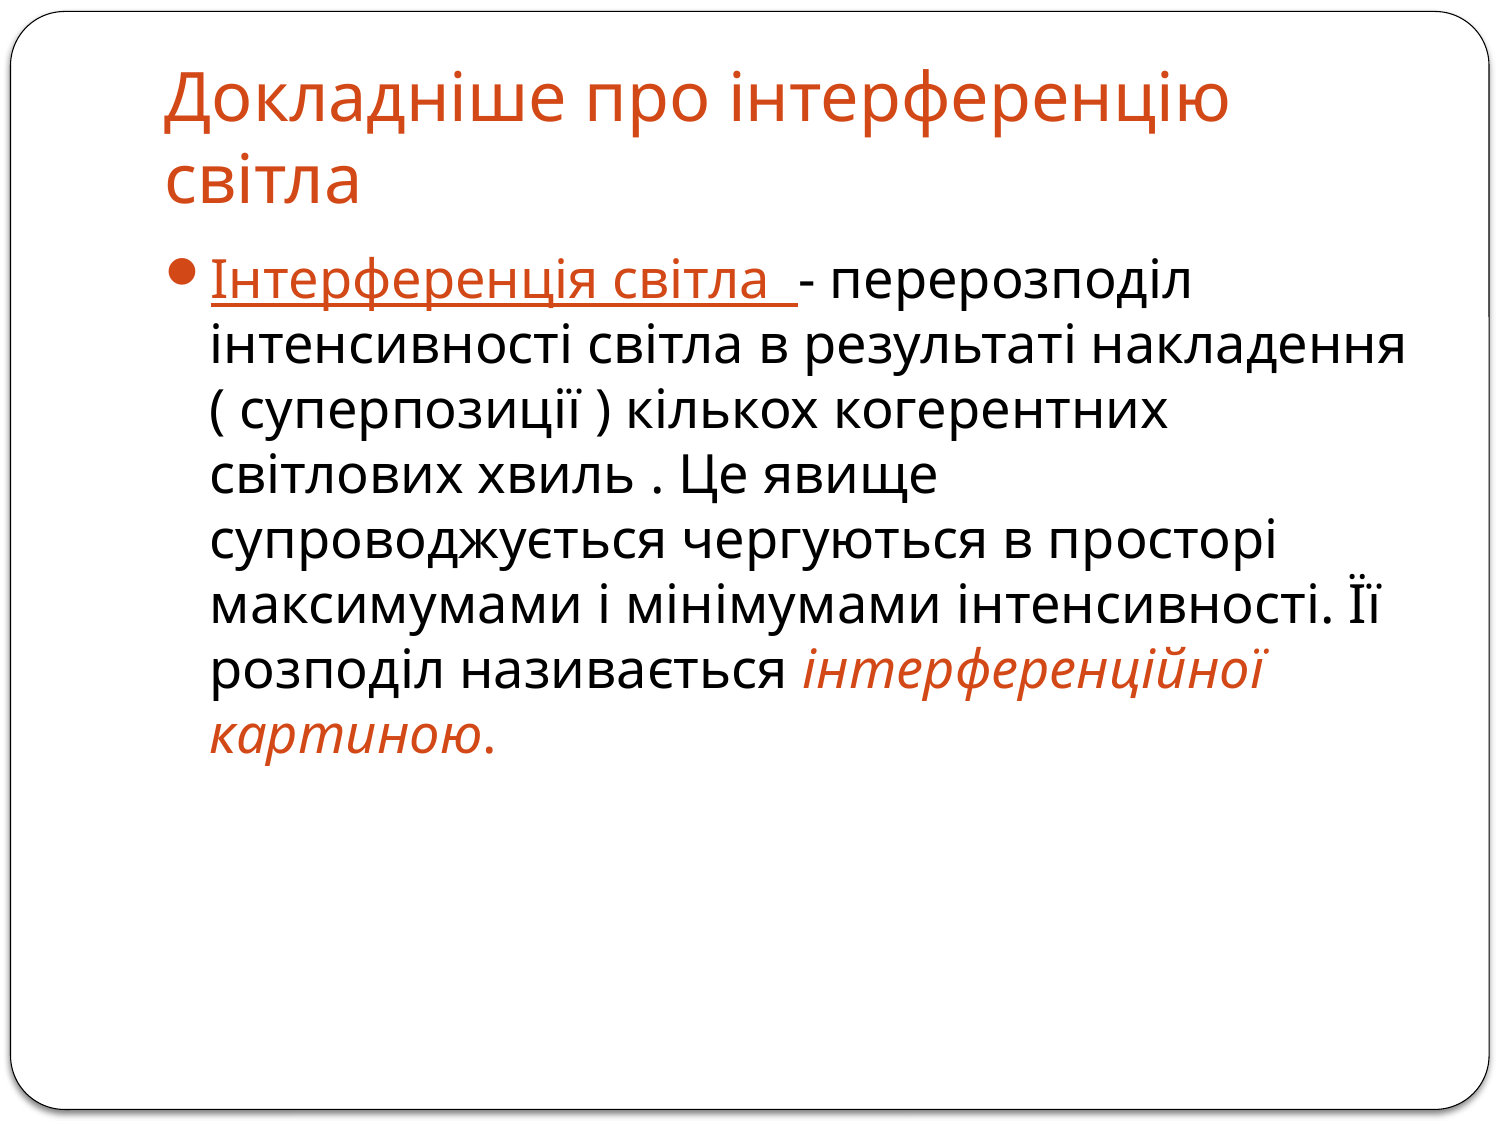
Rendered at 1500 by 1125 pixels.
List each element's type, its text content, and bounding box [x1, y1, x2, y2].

list Інтерференція світла - перерозподіл інтенсивності світла в результаті накладення ( суперпозиції ) кількох когерентних світлових хвиль . Це явище супроводжується чергуються в просторі максимумами і мінімумами інтенсивності. Її розподіл називається інтерференційної картиною. [150, 237, 1425, 988]
title Докладніше про інтерференцію світла [150, 45, 1425, 233]
